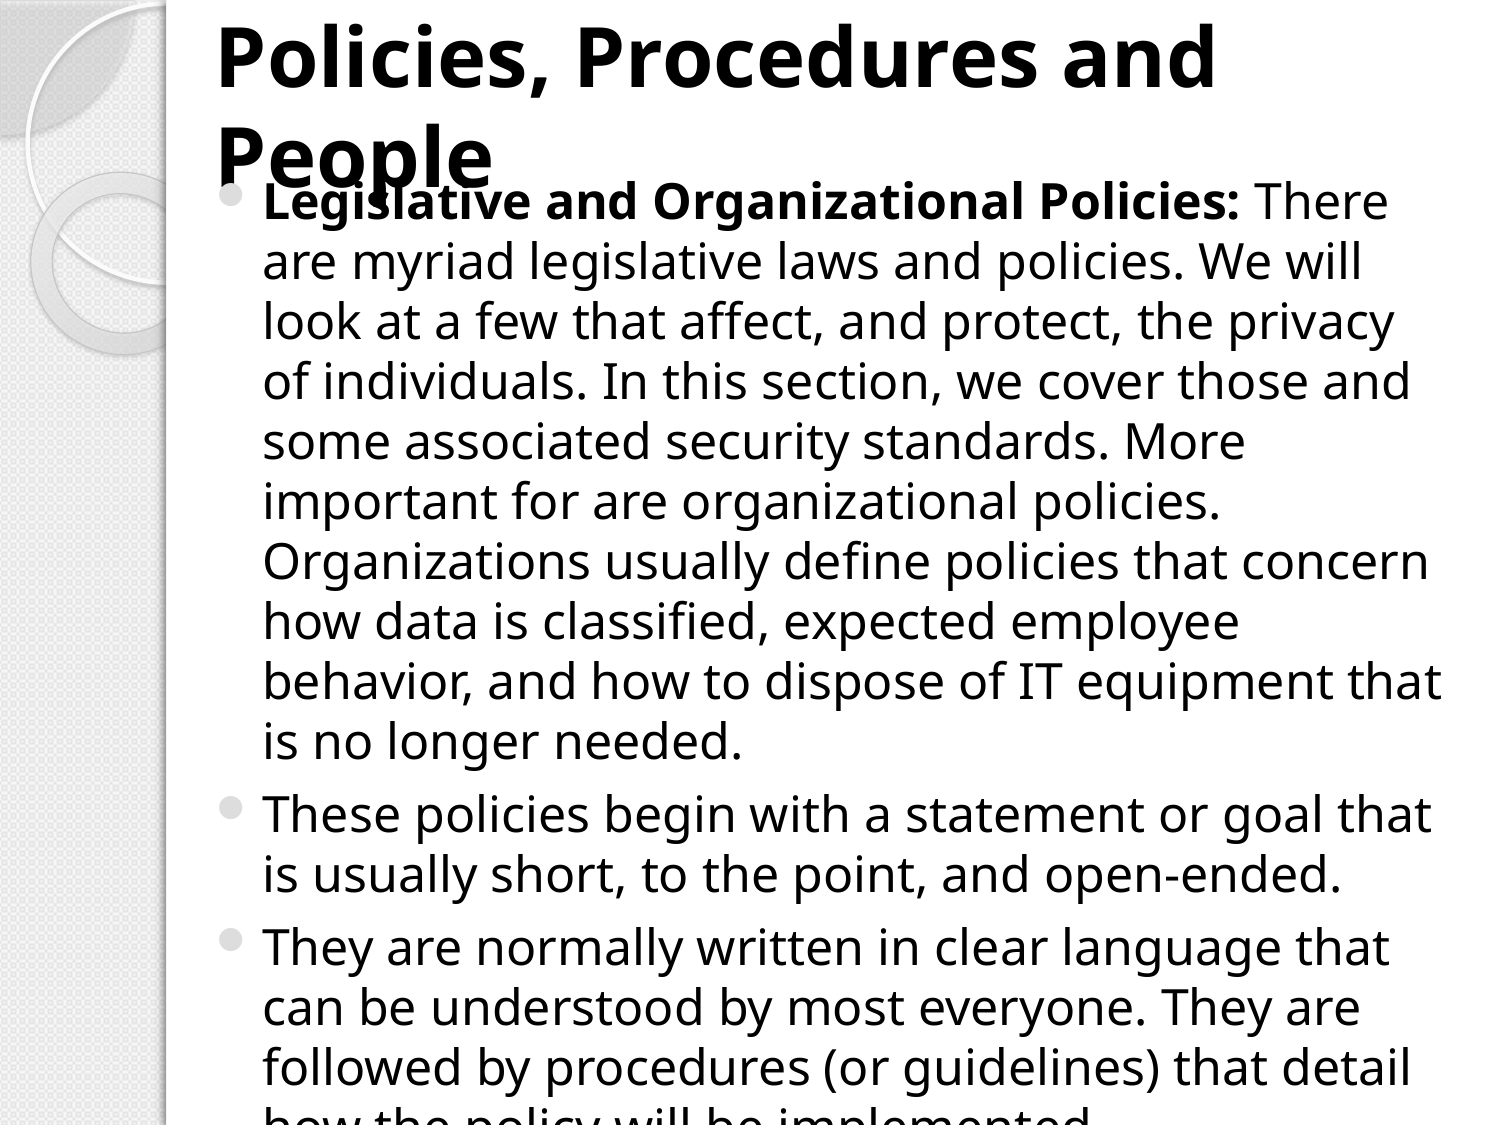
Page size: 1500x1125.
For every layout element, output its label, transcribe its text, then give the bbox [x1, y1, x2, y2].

title Policies, Procedures and People [200, 45, 1466, 162]
list Legislative and Organizational Policies: There are myriad legislative laws and policies. We will look at a few that affect, and protect, the privacy of individuals. In this section, we cover those and some associated security standards. More important for are organizational policies. Organizations usually define policies that concern how data is classified, expected employee behavior, and how to dispose of IT equipment that is no longer needed. These policies begin with a statement or goal that is usually short, to the point, and open-ended. They are normally written in clear language that can be understood by most everyone. They are followed by procedures (or guidelines) that detail how the policy will be implemented. [187, 162, 1466, 1088]
